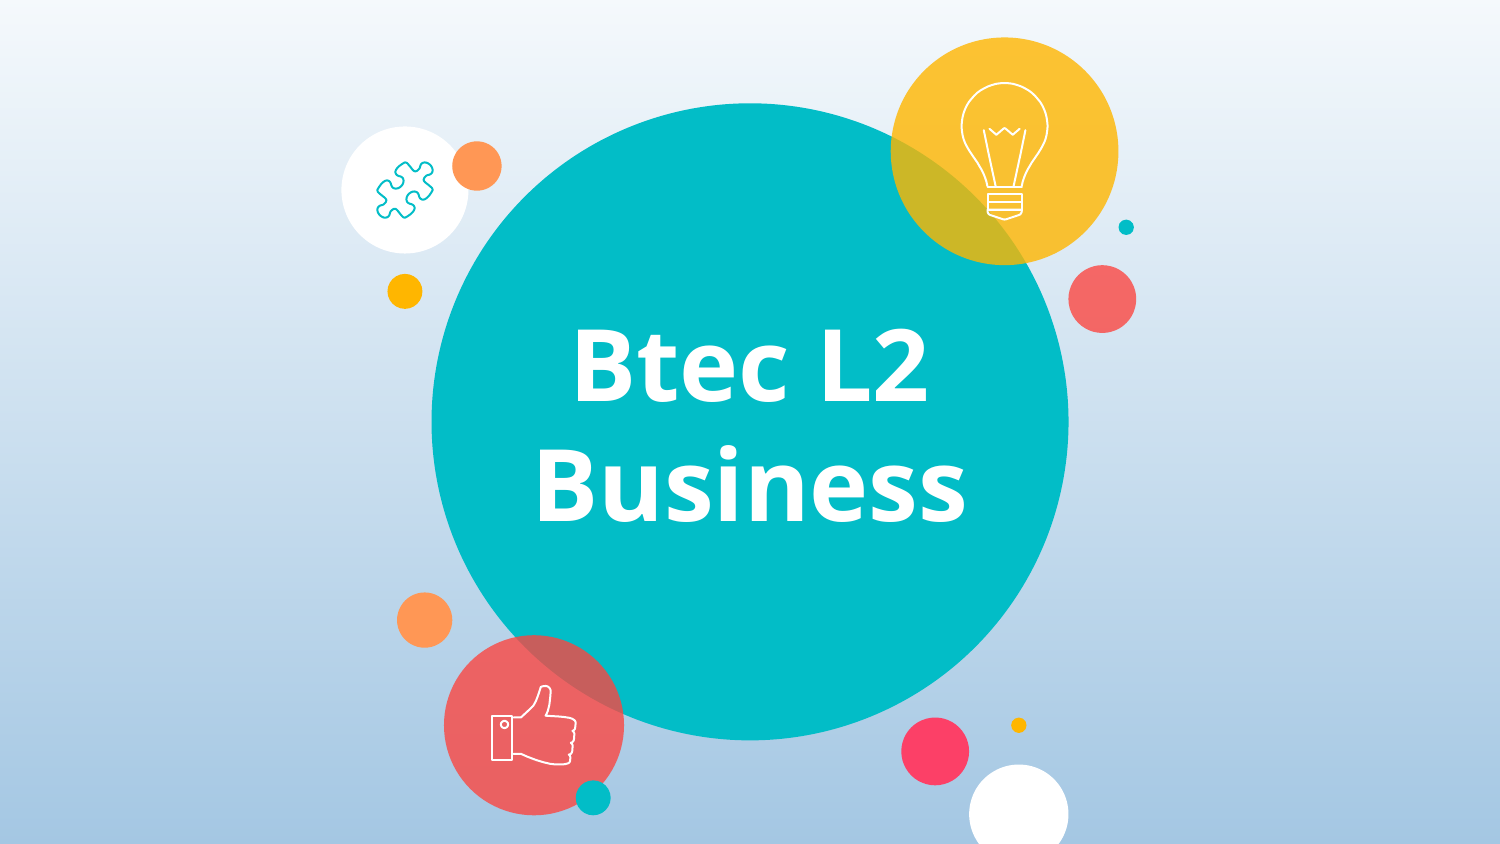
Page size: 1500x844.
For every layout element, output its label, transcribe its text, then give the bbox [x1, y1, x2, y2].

title Btec L2 Business [452, 157, 1048, 686]
